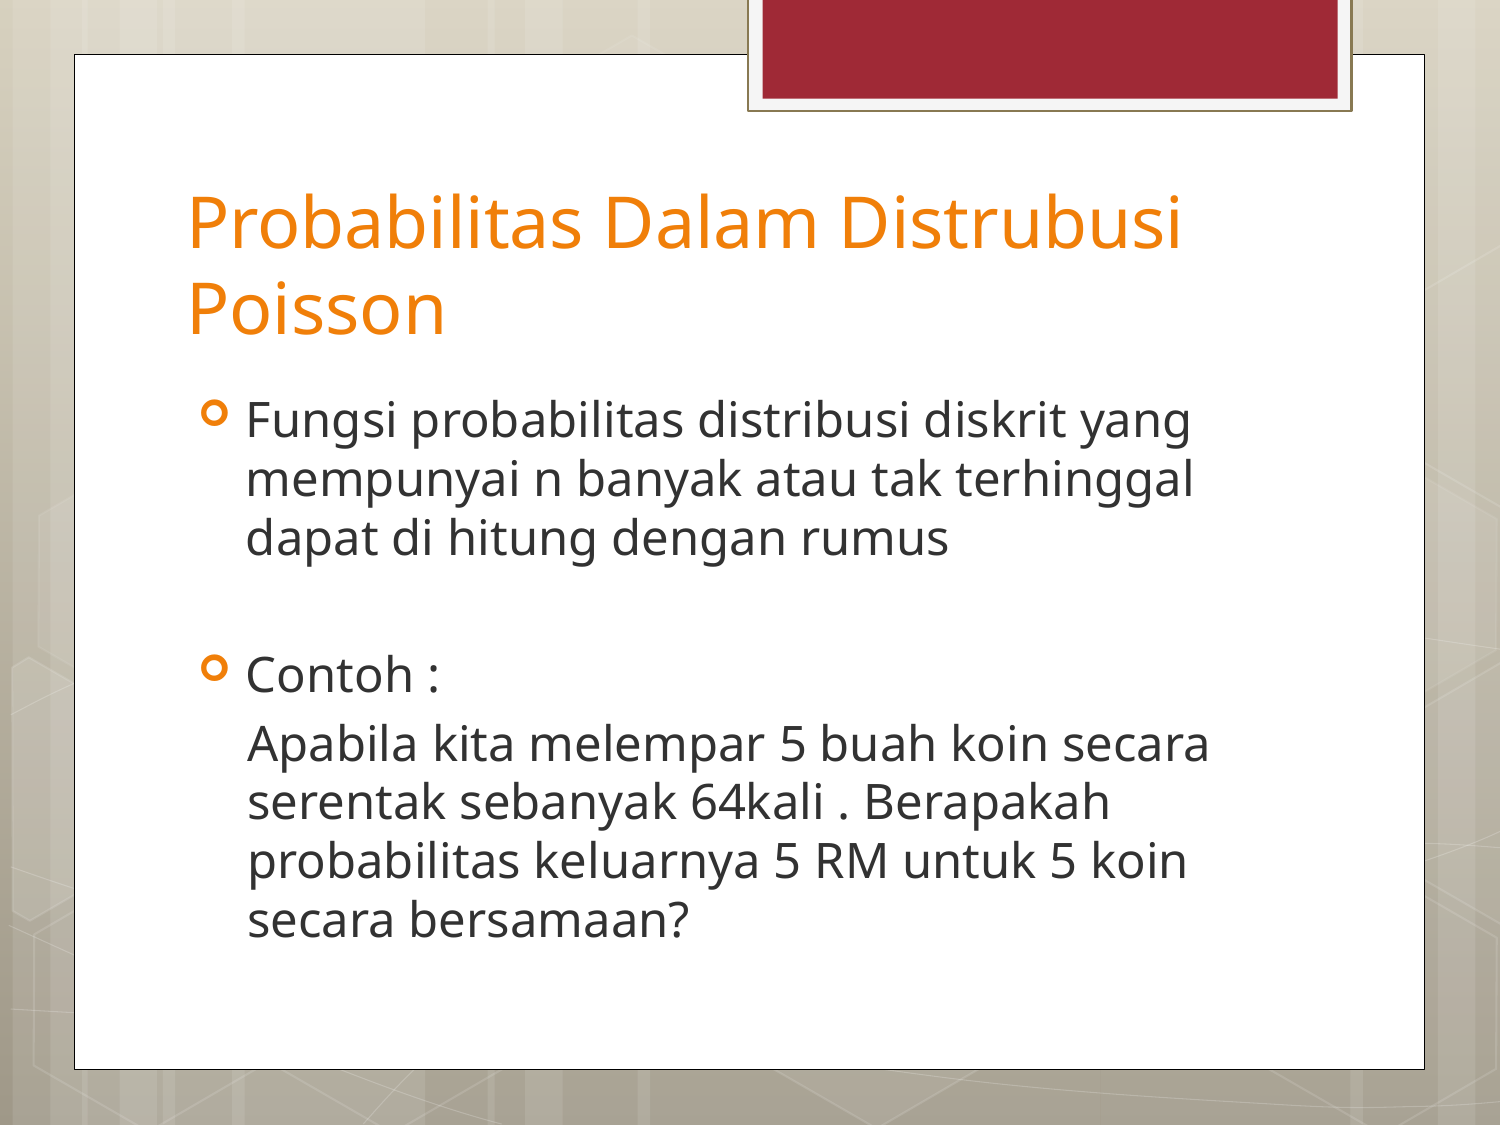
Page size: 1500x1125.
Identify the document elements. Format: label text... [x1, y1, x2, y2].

title Probabilitas Dalam Distrubusi Poisson [171, 168, 1324, 357]
